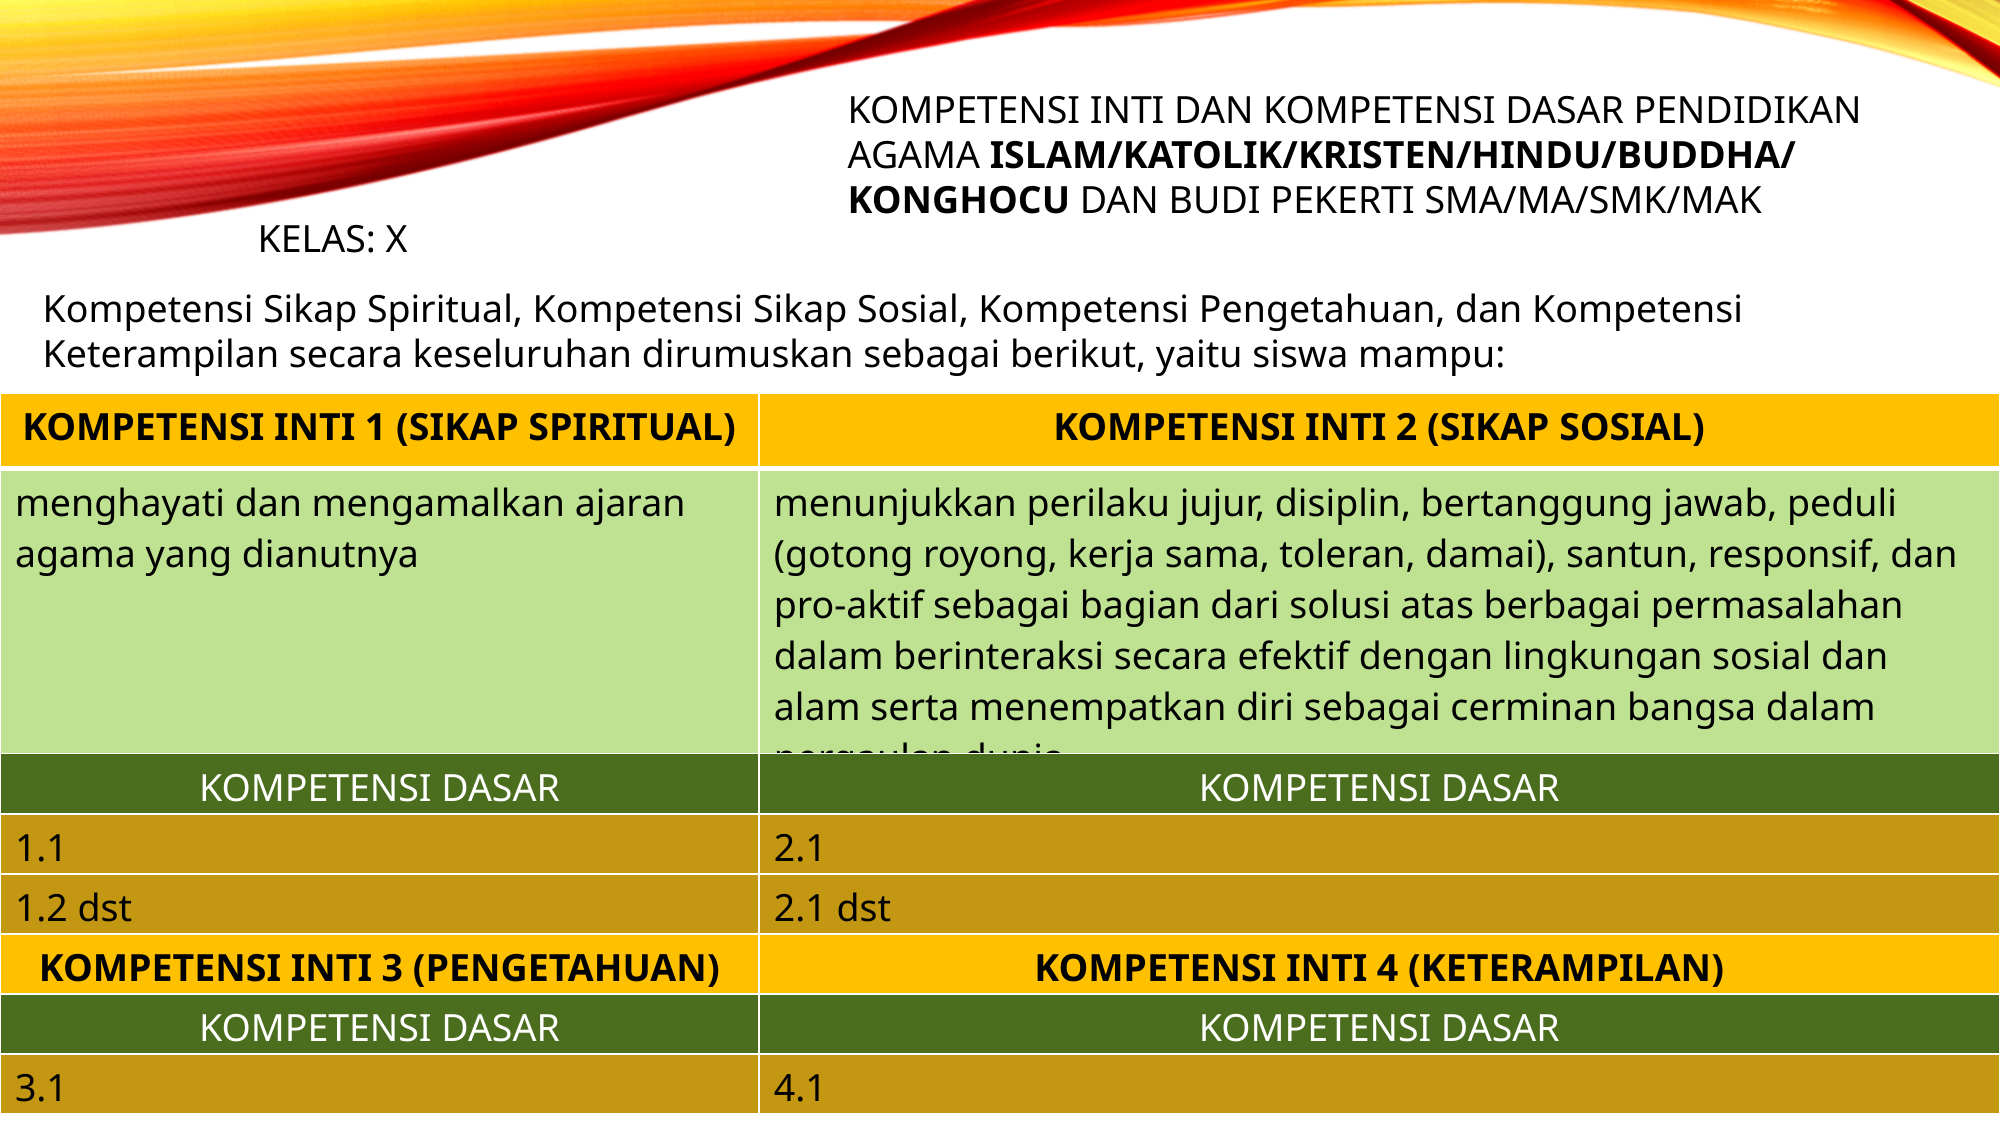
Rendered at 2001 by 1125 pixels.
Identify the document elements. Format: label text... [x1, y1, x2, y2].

table_cell 1.1 [1, 815, 758, 873]
table_cell menunjukkan perilaku jujur, disiplin, bertanggung jawab, peduli (gotong royong, kerja sama, toleran, damai), santun, responsif, dan pro-aktif sebagai bagian dari solusi atas berbagai permasalahan dalam berinteraksi secara efektif dengan lingkungan sosial dan alam serta menempatkan diri sebagai cerminan bangsa dalam pergaulan dunia [760, 471, 1999, 753]
picture [0, 0, 2000, 237]
table_cell KOMPETENSI DASAR [760, 754, 1999, 813]
table_header KOMPETENSI INTI 1 (SIKAP SPIRITUAL) [1, 394, 758, 466]
table_cell KOMPETENSI INTI 3 (PENGETAHUAN) [1, 935, 758, 993]
table_cell KOMPETENSI INTI 4 (KETERAMPILAN) [760, 935, 1999, 993]
table_cell 4.1 [760, 1055, 1999, 1113]
text_box KELAS: X [242, 207, 423, 268]
table_cell 1.2 dst [1, 875, 758, 933]
table_cell KOMPETENSI DASAR [760, 995, 1999, 1053]
table_cell menghayati dan mengamalkan ajaran agama yang dianutnya [1, 471, 758, 753]
text_box Kompetensi Sikap Spiritual, Kompetensi Sikap Sosial, Kompetensi Pengetahuan, dan Kompetensi Keterampilan secara keseluruhan dirumuskan sebagai berikut, yaitu siswa mampu: [27, 277, 1972, 383]
table_cell KOMPETENSI DASAR [1, 754, 758, 813]
table_cell 2.1 [760, 815, 1999, 873]
table_cell KOMPETENSI DASAR [1, 995, 758, 1053]
text_box KOMPETENSI INTI DAN KOMPETENSI DASAR PENDIDIKAN AGAMA ISLAM/KATOLIK/KRISTEN/HINDU/BUDDHA/ KONGHOCU DAN BUDI PEKERTI SMA/MA/SMK/MAK [832, 78, 1968, 229]
table_header KOMPETENSI INTI 2 (SIKAP SOSIAL) [760, 394, 1999, 466]
table_cell 2.1 dst [760, 875, 1999, 933]
table_cell 3.1 [1, 1055, 758, 1113]
